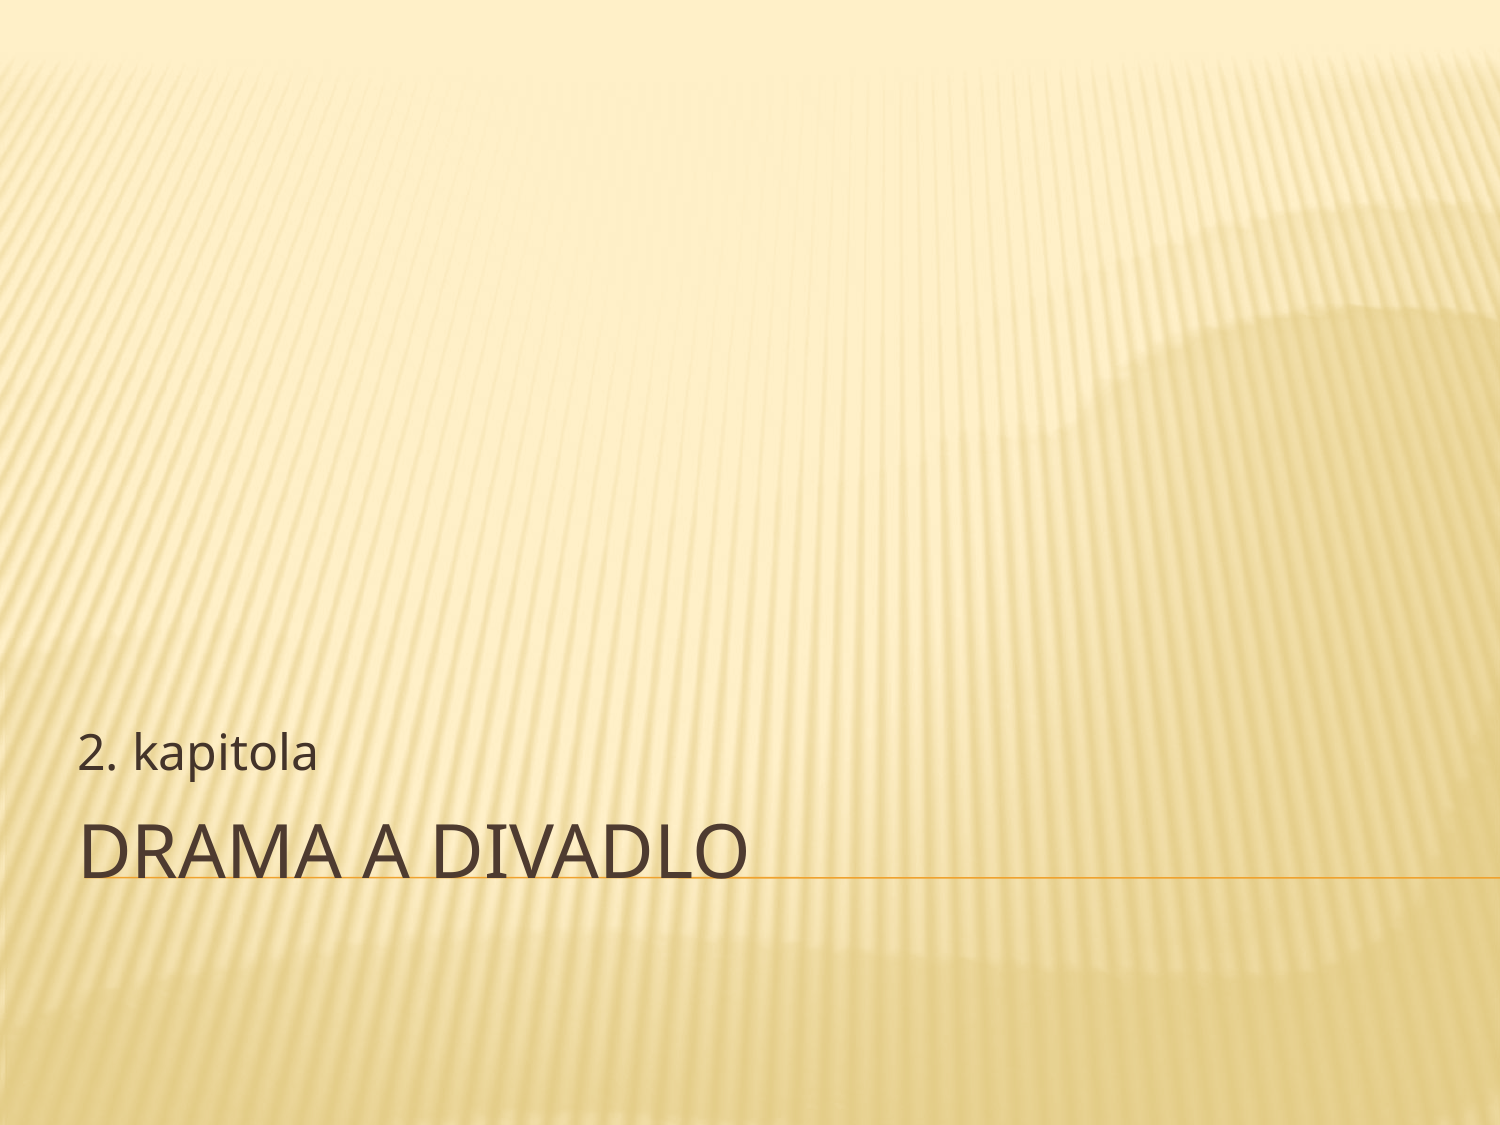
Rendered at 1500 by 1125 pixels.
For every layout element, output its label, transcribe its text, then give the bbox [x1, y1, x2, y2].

title drama a divadlo [62, 796, 1450, 997]
subtitle 2. kapitola [62, 637, 1450, 788]
